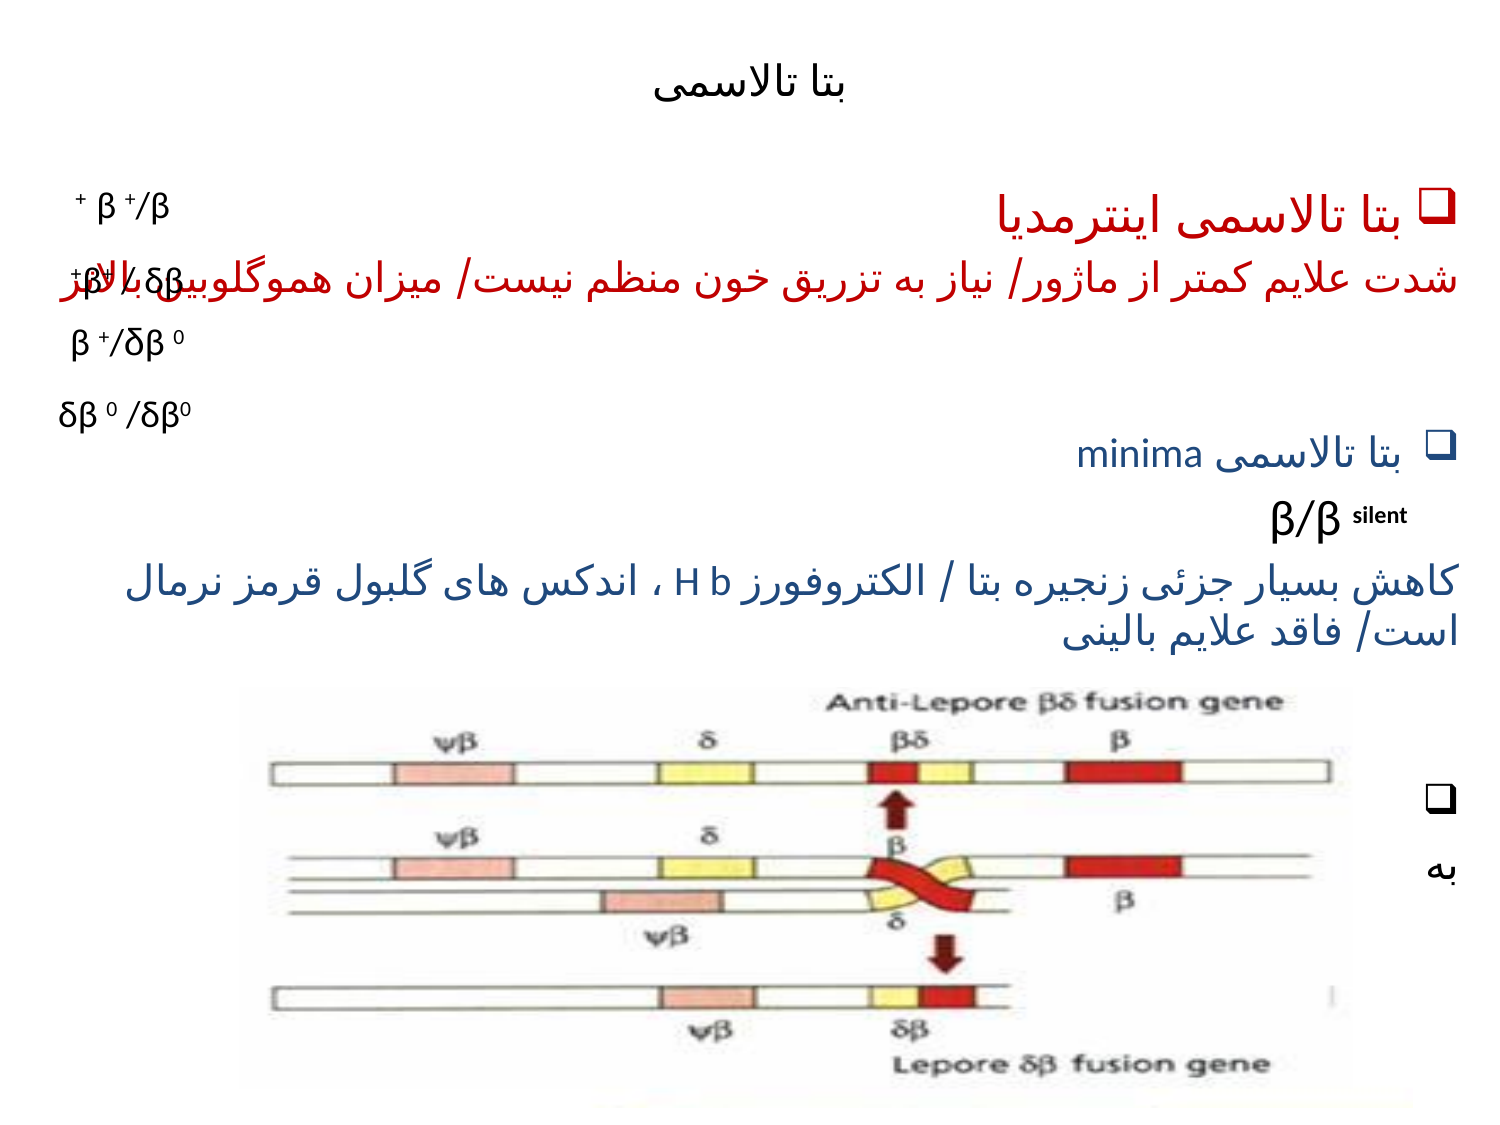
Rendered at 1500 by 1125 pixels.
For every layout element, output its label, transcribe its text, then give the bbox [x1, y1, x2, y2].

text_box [30, 174, 244, 451]
title بتا تالاسمی [75, 45, 1425, 113]
picture [188, 687, 1413, 1109]
list بتا تالاسمی اینترمدیا شدت علایم کمتر از ماژور/ نیاز به تزریق خون منظم نیست/ میزان هموگلوبین بالاتر بتا تالاسمی minima β/β silent کاهش بسیار جزئی زنجیره بتا / الکتروفورز H b ، اندکس های گلبول قرمز نرمال است/ فاقد علایم بالینی تالاسمی یا هموگلوبین لپور به دلیل کراسینگ آور و ادغام ژنی در میوز ژن ایجاد می شود. [37, 174, 1475, 1075]
